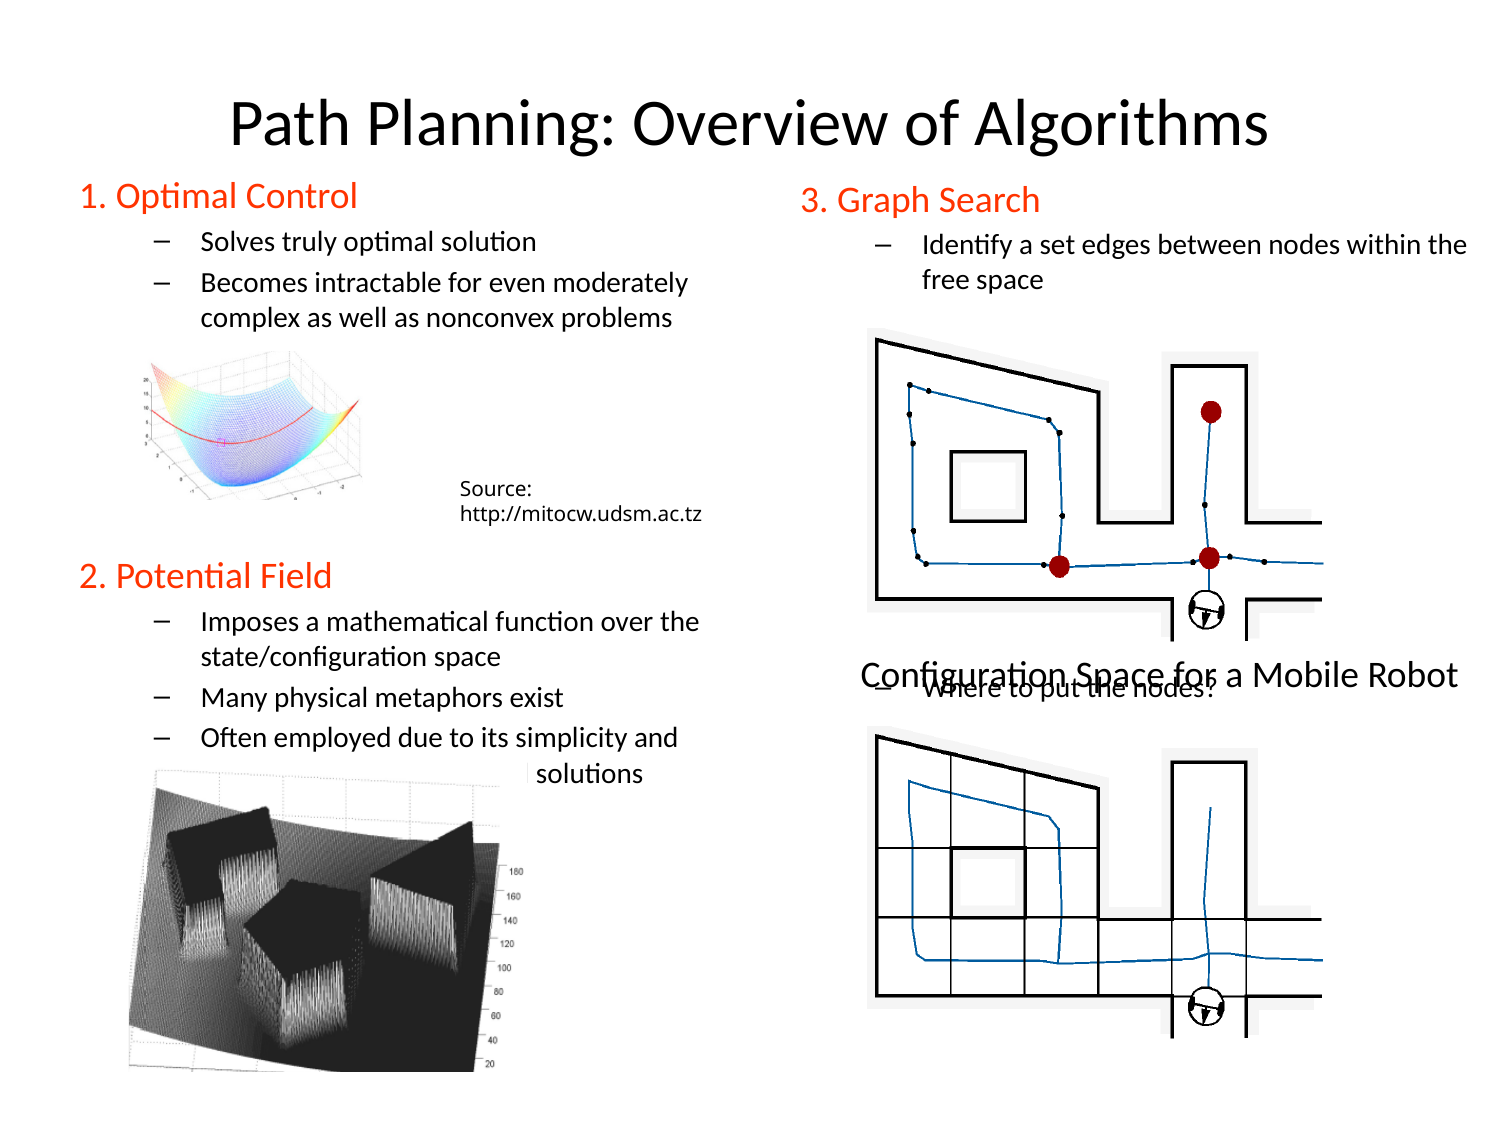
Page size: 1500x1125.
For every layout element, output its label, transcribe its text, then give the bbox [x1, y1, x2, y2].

title Path Planning: Overview of Algorithms [75, 24, 1425, 213]
text_box Configuration Space for a Mobile Robot [845, 642, 1475, 702]
picture [128, 762, 528, 1072]
picture [138, 351, 363, 500]
picture [866, 726, 1330, 1048]
list 1. Optimal Control Solves truly optimal solution Becomes intractable for even moderately complex as well as nonconvex problems 2. Potential Field Imposes a mathematical function over the state/configuration space Many physical metaphors exist Often employed due to its simplicity and similarity to optimal control solutions [63, 164, 750, 797]
text_box Source: http://mitocw.udsm.ac.tz [445, 468, 750, 534]
picture [866, 327, 1330, 643]
list 3. Graph Search Identify a set edges between nodes within the free space Where to put the nodes? [785, 167, 1485, 1094]
